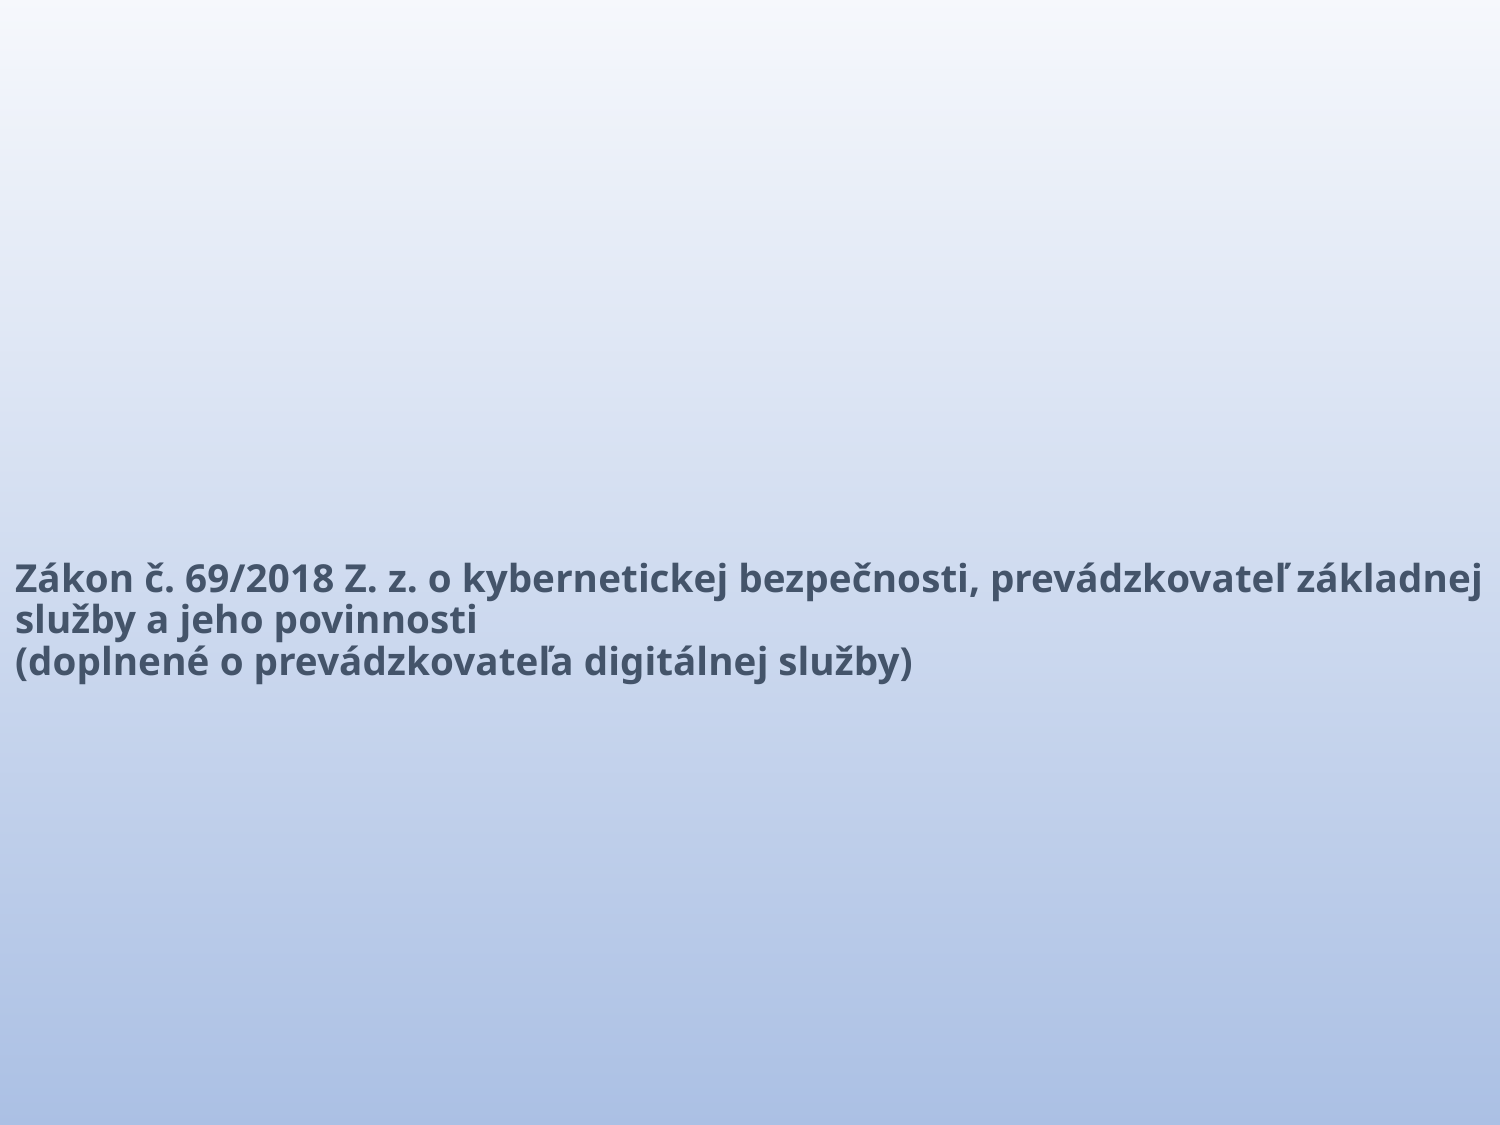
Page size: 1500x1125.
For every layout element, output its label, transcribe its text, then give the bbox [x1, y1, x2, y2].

title Zákon č. 69/2018 Z. z. o kybernetickej bezpečnosti, prevádzkovateľ základnej služby a jeho povinnosti (doplnené o prevádzkovateľa digitálnej služby) [0, 550, 1500, 739]
